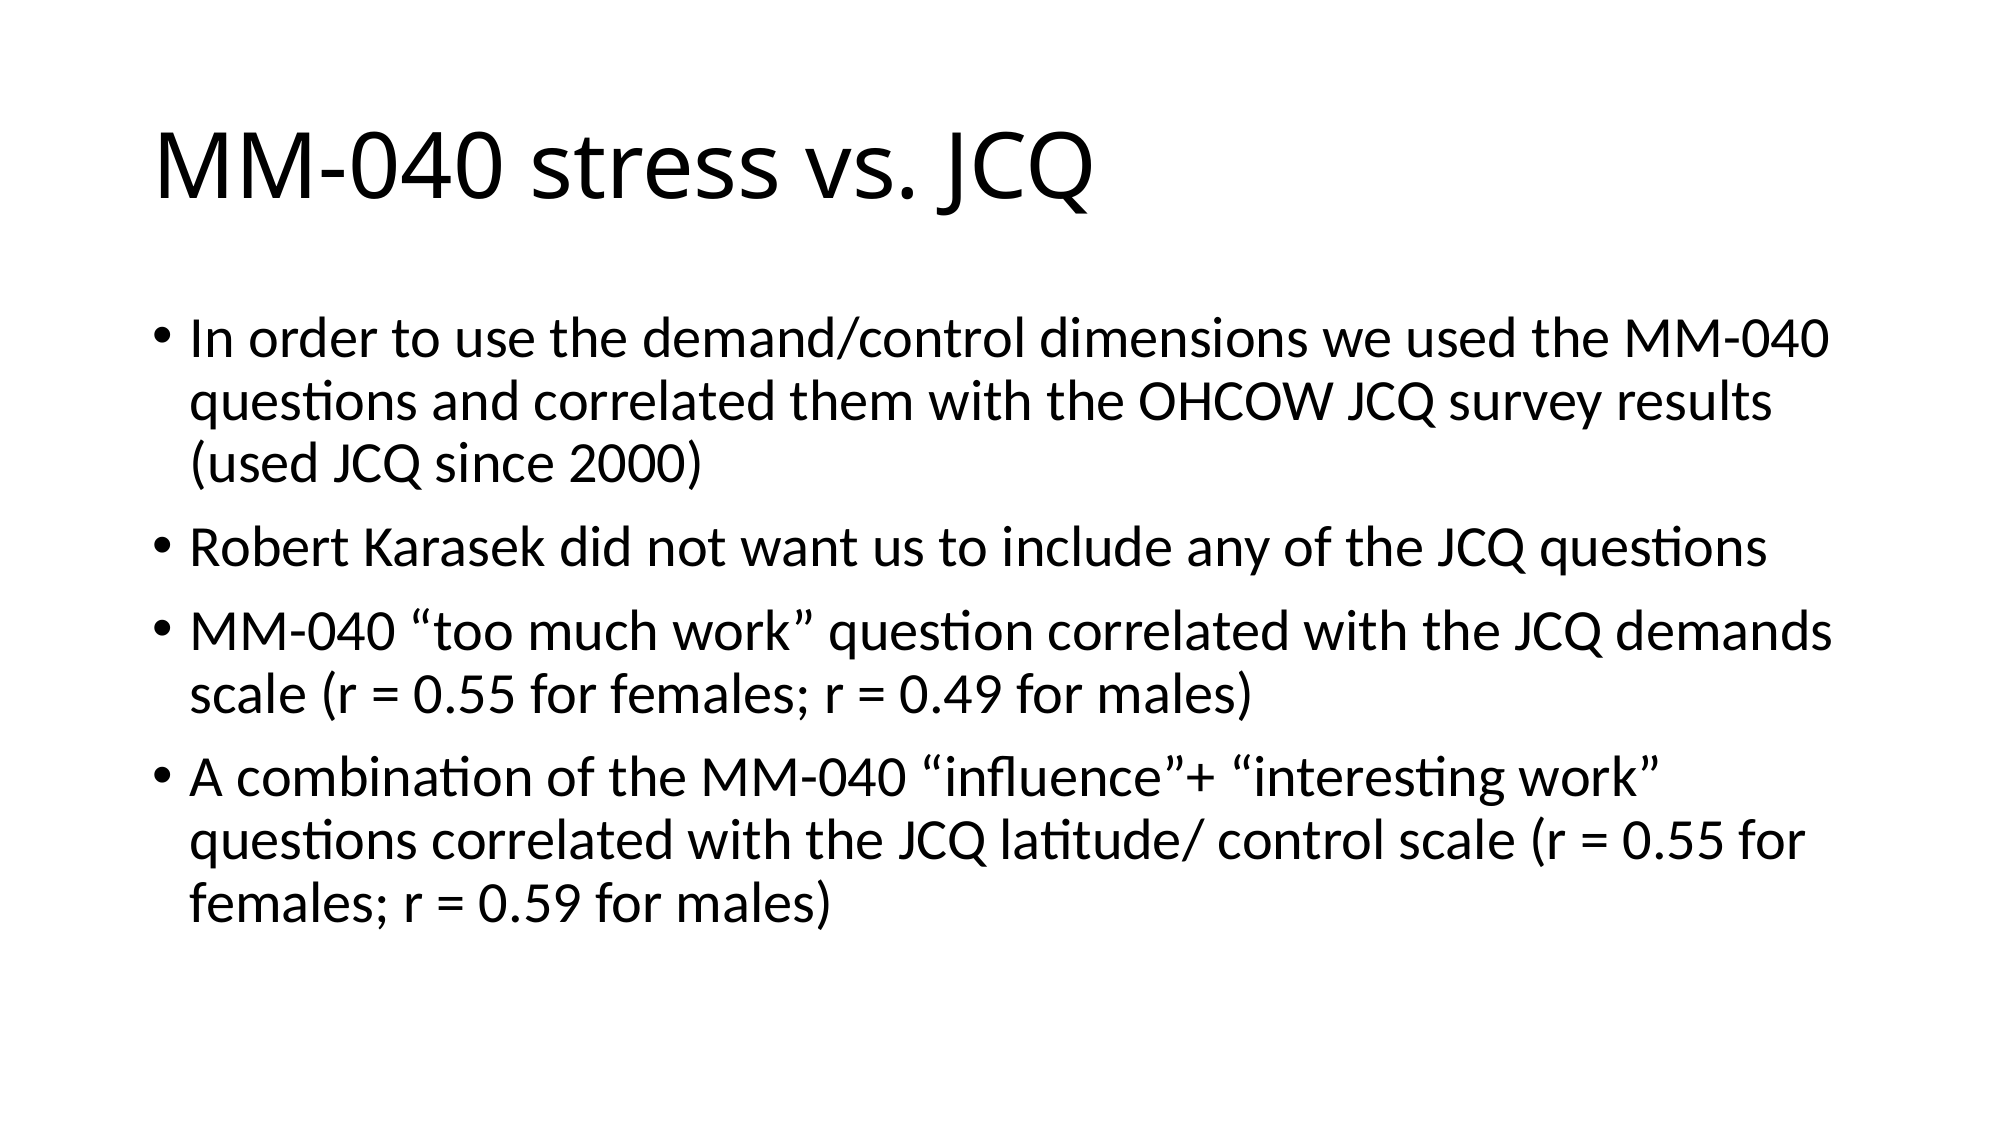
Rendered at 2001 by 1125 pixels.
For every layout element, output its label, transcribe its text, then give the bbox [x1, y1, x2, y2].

title MM-040 stress vs. JCQ [137, 59, 1863, 278]
list In order to use the demand/control dimensions we used the MM-040 questions and correlated them with the OHCOW JCQ survey results (used JCQ since 2000) Robert Karasek did not want us to include any of the JCQ questions MM-040 “too much work” question correlated with the JCQ demands scale (r = 0.55 for females; r = 0.49 for males) A combination of the MM-040 “influence”+ “interesting work” questions correlated with the JCQ latitude/ control scale (r = 0.55 for females; r = 0.59 for males) [137, 299, 1863, 1014]
